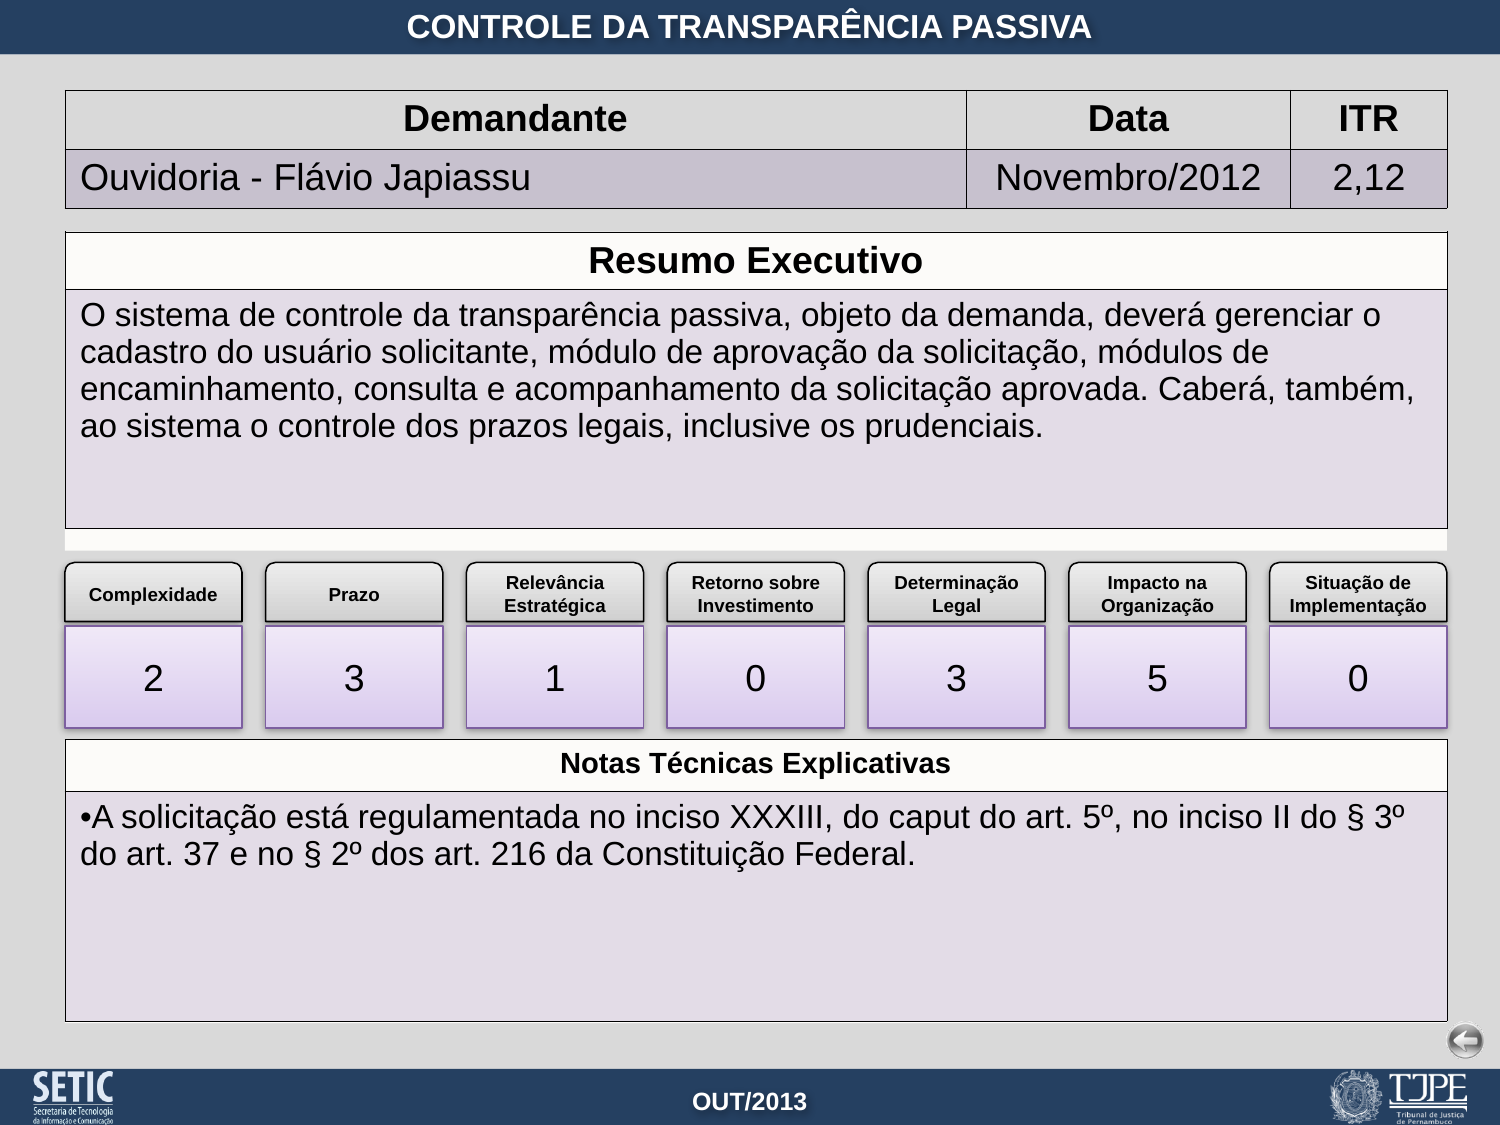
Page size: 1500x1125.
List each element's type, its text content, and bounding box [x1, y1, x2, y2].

table_cell Ouvidoria - Flávio Japiassu [66, 150, 966, 208]
table_cell 2,12 [1291, 150, 1447, 208]
table_header Resumo Executivo [66, 233, 1447, 289]
text_box 2 [64, 625, 243, 729]
text_box Prazo [264, 561, 444, 623]
text_box [63, 738, 1449, 1025]
text_box 1 [466, 625, 644, 729]
table_cell A solicitação está regulamentada no inciso XXXIII, do caput do art. 5º, no inciso II do § 3º do art. 37 e no § 2º dos art. 216 da Constituição Federal. [66, 792, 1447, 1021]
table_cell O sistema de controle da transparência passiva, objeto da demanda, deverá gerenciar o cadastro do usuário solicitante, módulo de aprovação da solicitação, módulos de encaminhamento, consulta e acompanhamento da solicitação aprovada. Caberá, também, ao sistema o controle dos prazos legais, inclusive os prudenciais. [66, 290, 1447, 528]
text_box Determinação Legal [867, 561, 1046, 623]
text_box Retorno sobre Investimento [666, 561, 846, 623]
picture [1329, 1070, 1467, 1124]
title Controle da transparência passiva [0, 0, 1500, 67]
text_box Situação de Implementação [1268, 561, 1448, 623]
text_box 0 [666, 625, 845, 729]
text_box Complexidade [64, 561, 243, 623]
picture [1446, 1020, 1485, 1059]
text_box 3 [867, 625, 1046, 729]
text_box [63, 230, 1449, 553]
table_header Notas Técnicas Explicativas [66, 740, 1447, 791]
table_header Data [967, 91, 1290, 149]
table_cell Novembro/2012 [967, 150, 1290, 208]
table_header Demandante [66, 91, 966, 149]
text_box 3 [265, 625, 444, 729]
text_box Relevância Estratégica [465, 561, 645, 623]
text_box 5 [1068, 625, 1247, 729]
text_box 0 [1269, 625, 1448, 729]
table_header ITR [1291, 91, 1447, 149]
text_box Impacto na Organização [1068, 561, 1247, 623]
